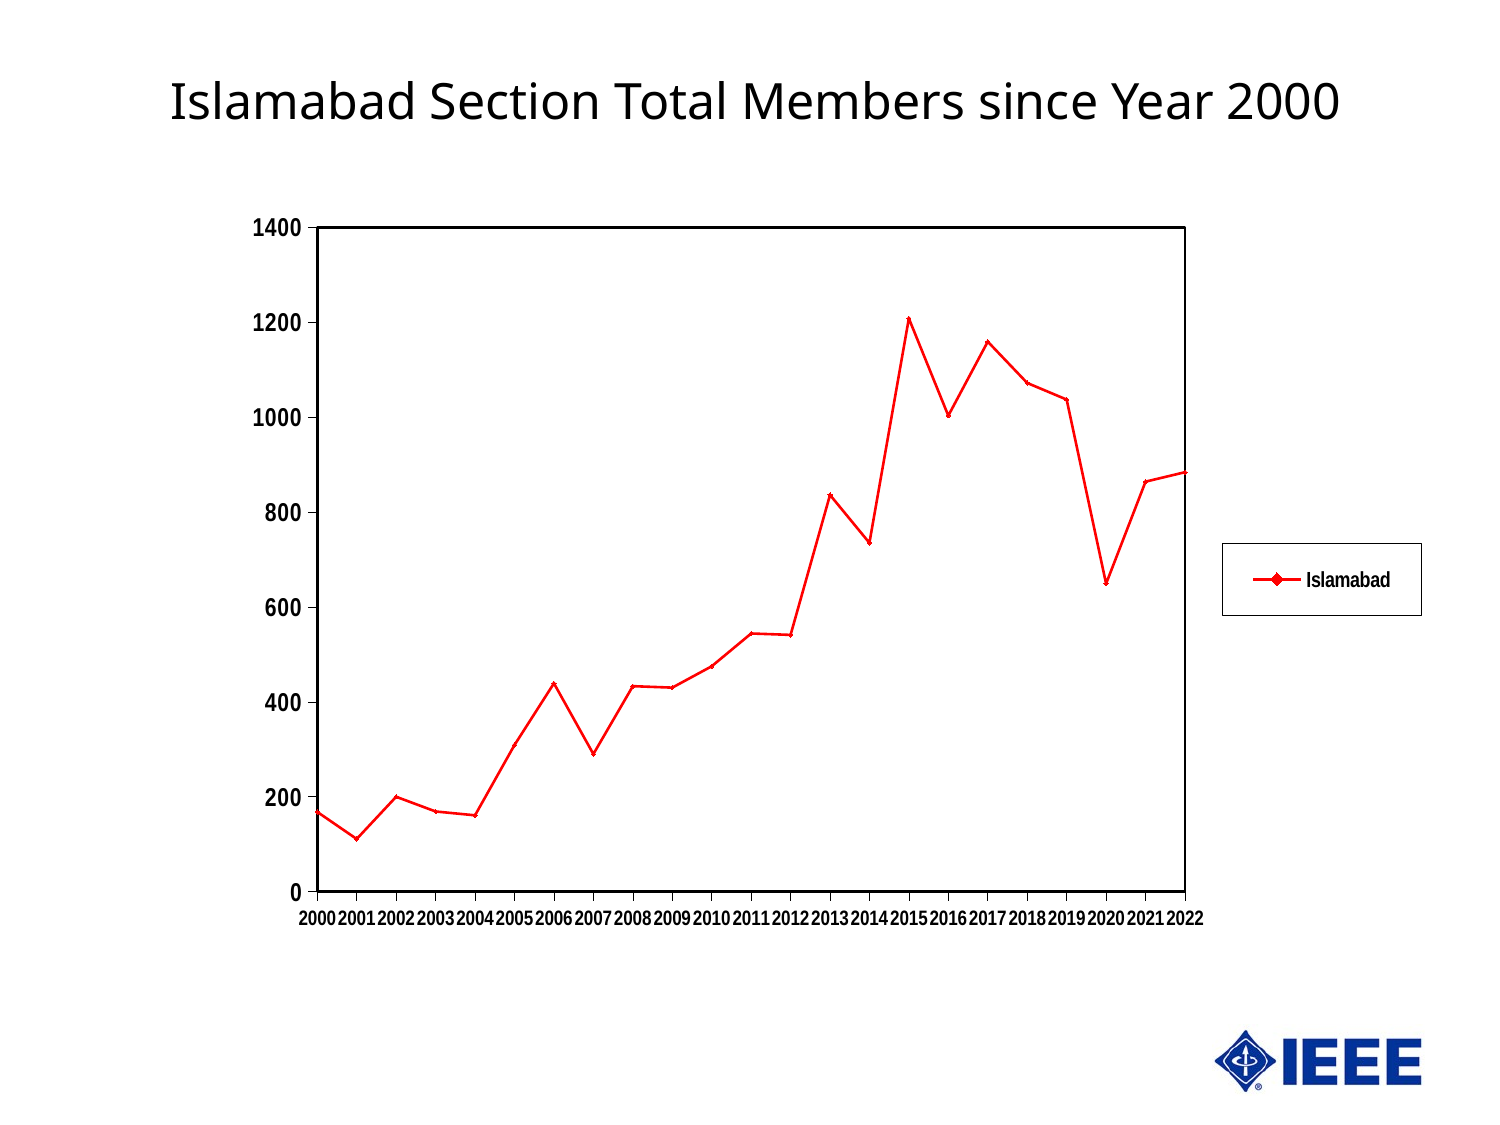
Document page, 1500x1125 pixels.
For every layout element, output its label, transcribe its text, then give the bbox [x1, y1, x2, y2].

text_box Islamabad Section Total Members since Year 2000 [112, 62, 1400, 138]
chart [245, 195, 1432, 979]
picture [1212, 1024, 1425, 1096]
